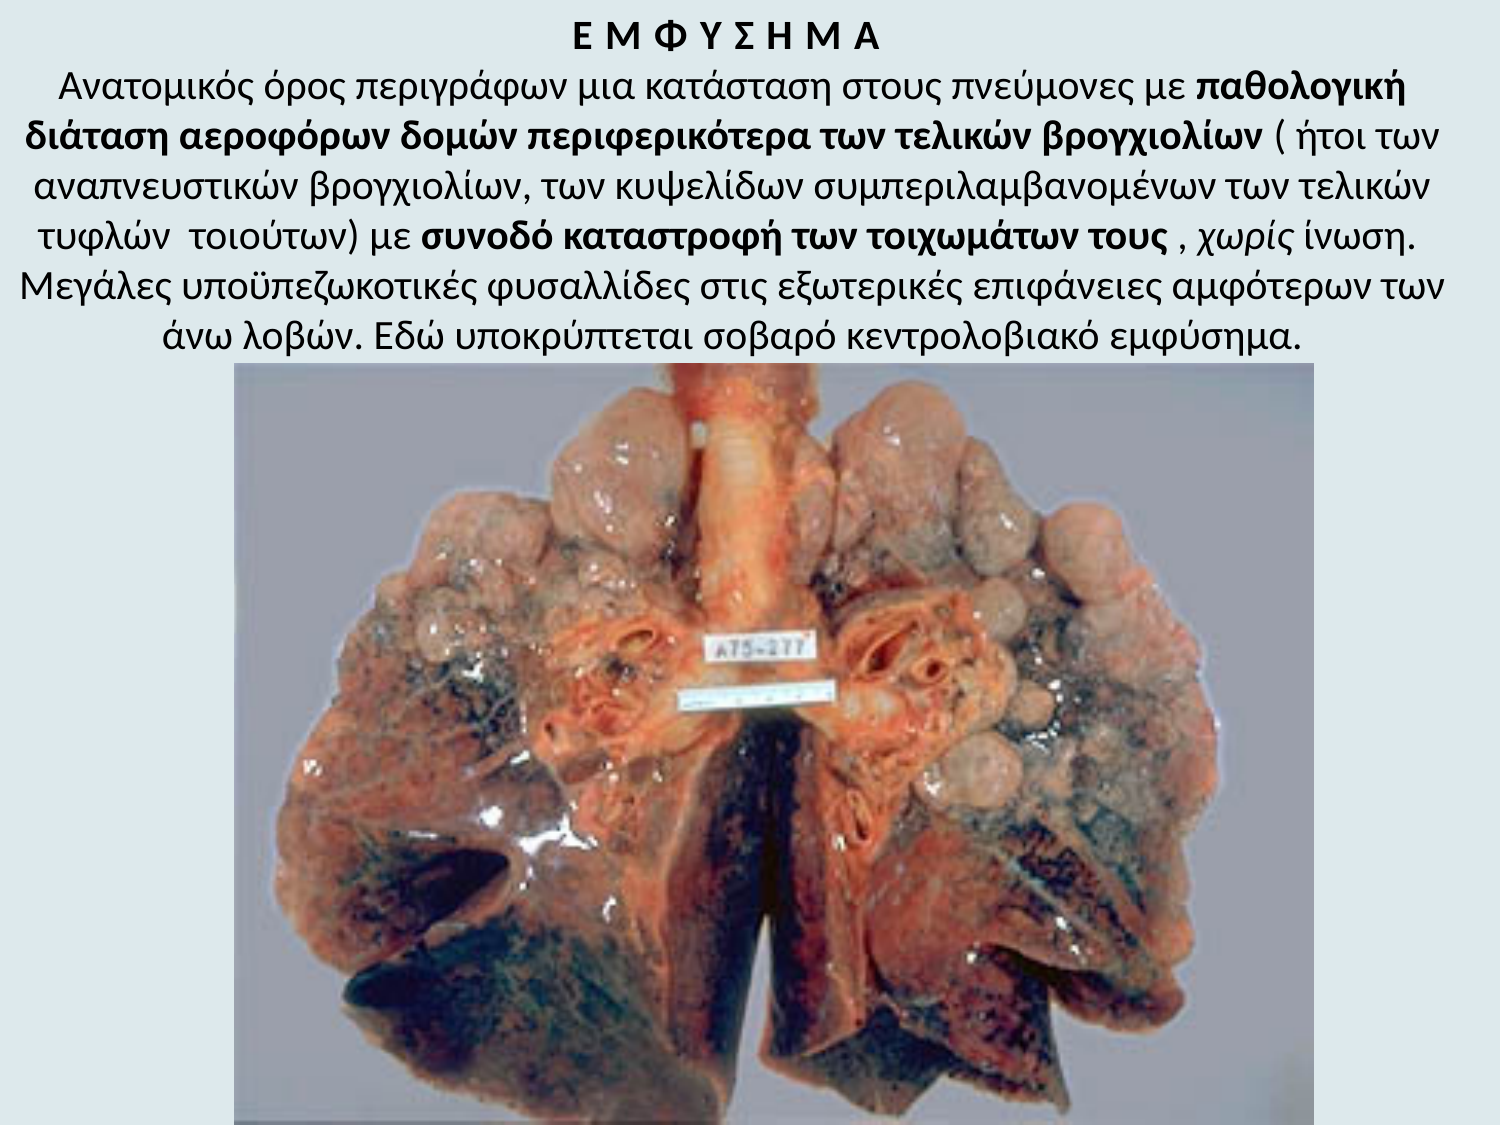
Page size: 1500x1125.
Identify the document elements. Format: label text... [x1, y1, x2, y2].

picture [234, 362, 1315, 1125]
text_box ΕΜΦΥΣΗΜΑ Ανατομικός όρος περιγράφων μια κατάσταση στους πνεύμονες με παθολογική διάταση αεροφόρων δομών περιφερικότερα των τελικών βρογχιολίων ( ήτοι των αναπνευστικών βρογχιολίων, των κυψελίδων συμπεριλαμβανομένων των τελικών τυφλών τοιούτων) με συνοδό καταστροφή των τοιχωμάτων τους , χωρίς ίνωση. Μεγάλες υποϋπεζωκοτικές φυσαλλίδες στις εξωτερικές επιφάνειες αμφότερων των άνω λοβών. Εδώ υποκρύπτεται σοβαρό κεντρολοβιακό εμφύσημα. [0, 0, 1465, 926]
